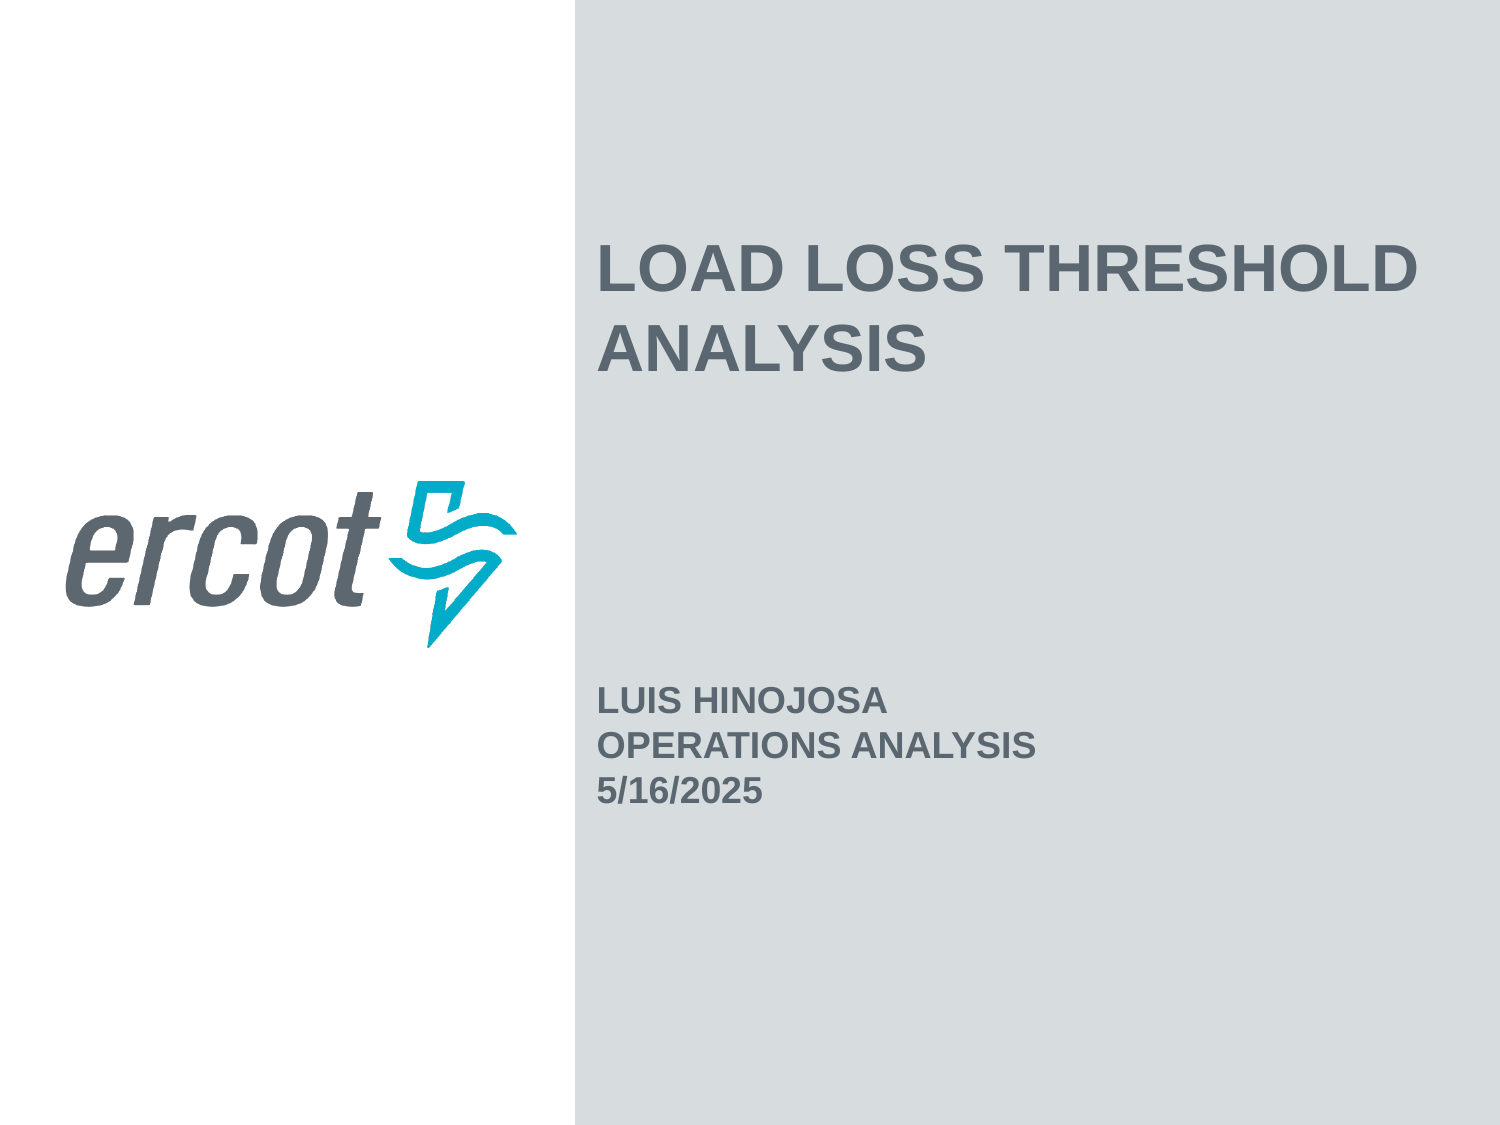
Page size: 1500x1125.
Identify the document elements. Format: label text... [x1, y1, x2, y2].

list Luis Hinojosa Operations Analysis 5/16/2025 [581, 669, 1487, 856]
picture [56, 471, 525, 654]
list Load Loss Threshold Analysis [581, 217, 1500, 596]
